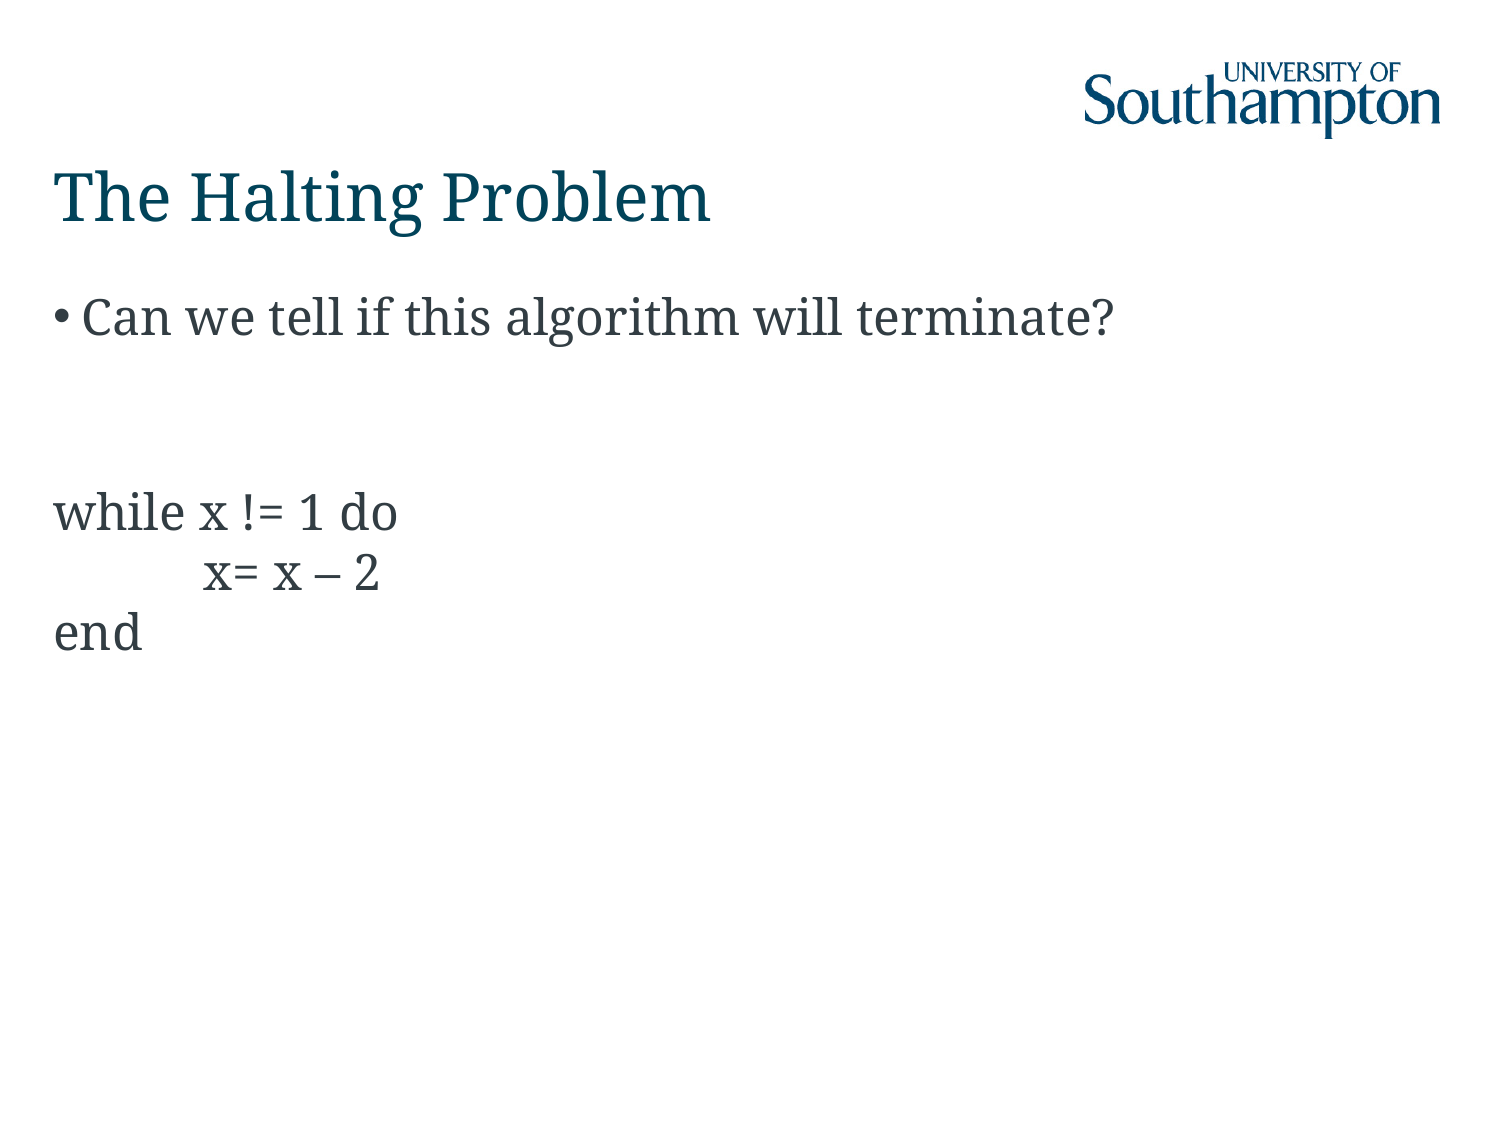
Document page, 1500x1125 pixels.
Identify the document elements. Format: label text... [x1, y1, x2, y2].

picture [1085, 62, 1440, 139]
list Can we tell if this algorithm will terminate? while x != 1 do x= x – 2 end [52, 277, 1448, 1011]
title The Halting Problem [52, 147, 1448, 255]
